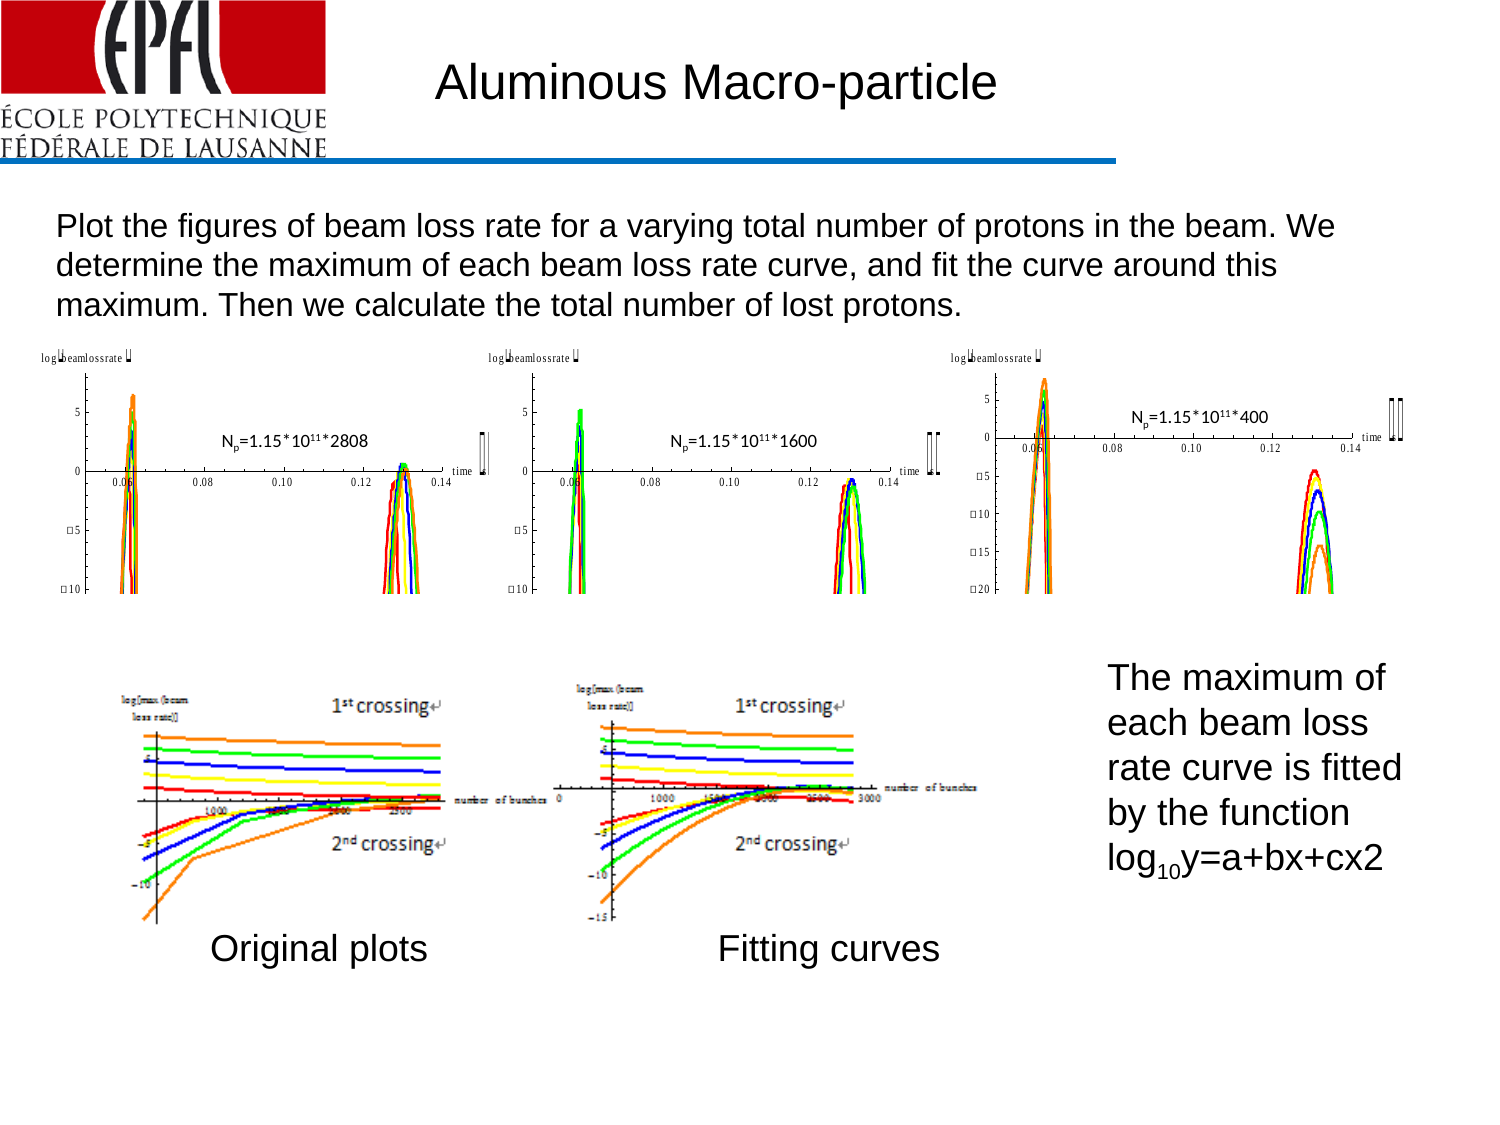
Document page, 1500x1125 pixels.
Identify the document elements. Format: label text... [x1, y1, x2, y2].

picture [41, 349, 941, 599]
text_box The maximum of each beam loss rate curve is fitted by the function log10y=a+bx+cx2 [1092, 645, 1459, 892]
picture [100, 680, 979, 927]
text_box Plot the figures of beam loss rate for a varying total number of protons in the beam. We determine the maximum of each beam loss rate curve, and fit the curve around this maximum. Then we calculate the total number of lost protons. [41, 196, 1400, 331]
picture [0, 0, 327, 158]
picture [950, 349, 1403, 599]
text_box Original plots [195, 933, 444, 977]
text_box Fitting curves [702, 933, 956, 977]
text_box Aluminous Macro-particle [420, 42, 1014, 118]
text_box [328, 0, 1187, 149]
